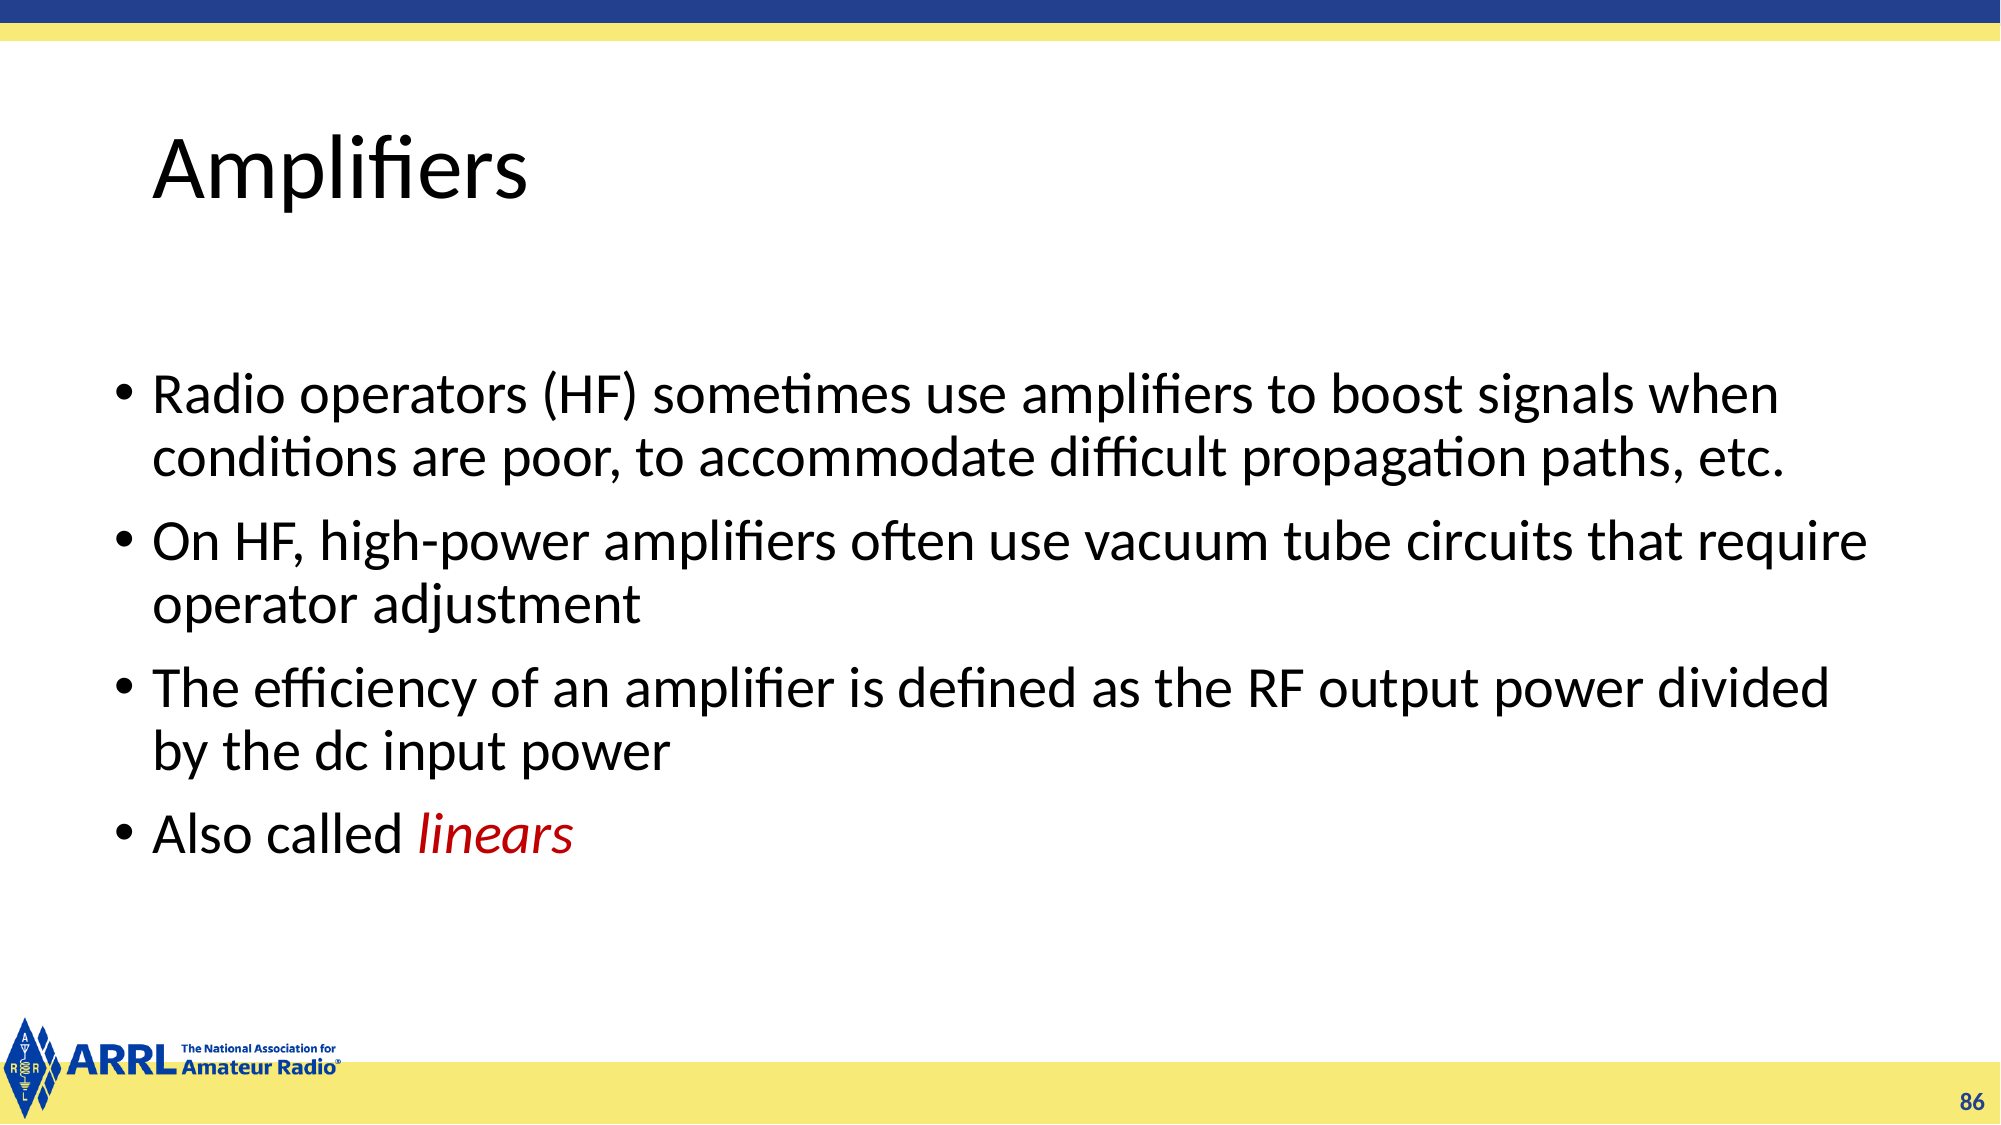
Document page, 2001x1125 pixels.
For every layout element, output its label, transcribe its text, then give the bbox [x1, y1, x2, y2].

list Radio operators (HF) sometimes use amplifiers to boost signals when conditions are poor, to accommodate difficult propagation paths, etc. On HF, high-power amplifiers often use vacuum tube circuits that require operator adjustment The efficiency of an amplifier is defined as the RF output power divided by the dc input power Also called linears [99, 355, 1900, 1075]
title Amplifiers [137, 59, 1863, 278]
picture [1, 1015, 342, 1121]
